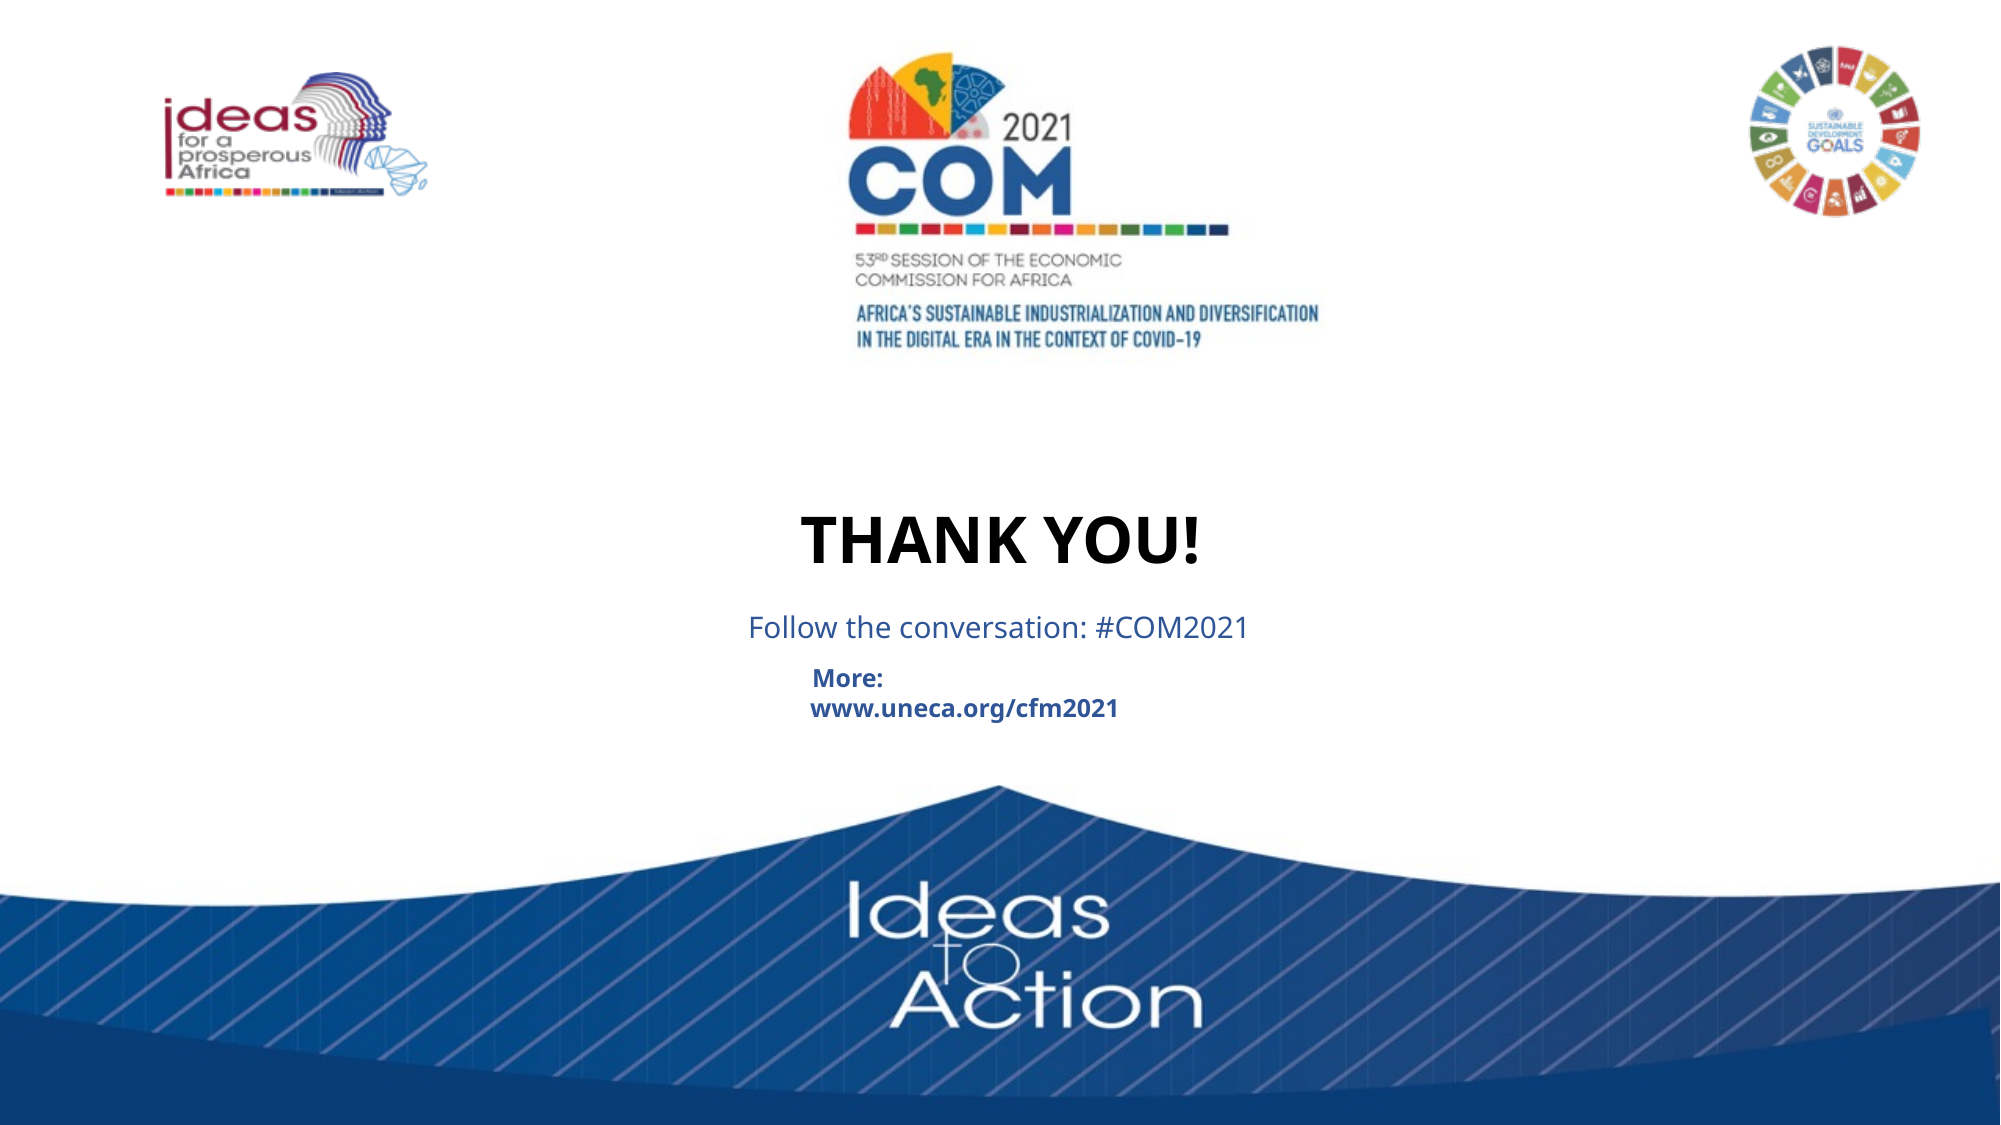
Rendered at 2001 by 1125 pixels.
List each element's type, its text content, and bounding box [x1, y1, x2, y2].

picture [0, 785, 2000, 1125]
text_box Follow the conversation: #COM2021 [588, 608, 1412, 645]
picture [164, 72, 428, 198]
picture [825, 40, 1333, 363]
picture [1730, 40, 1941, 229]
text_box THANK YOU! [795, 499, 1204, 577]
text_box More: www.uneca.org/cfm2021 [809, 662, 1190, 723]
